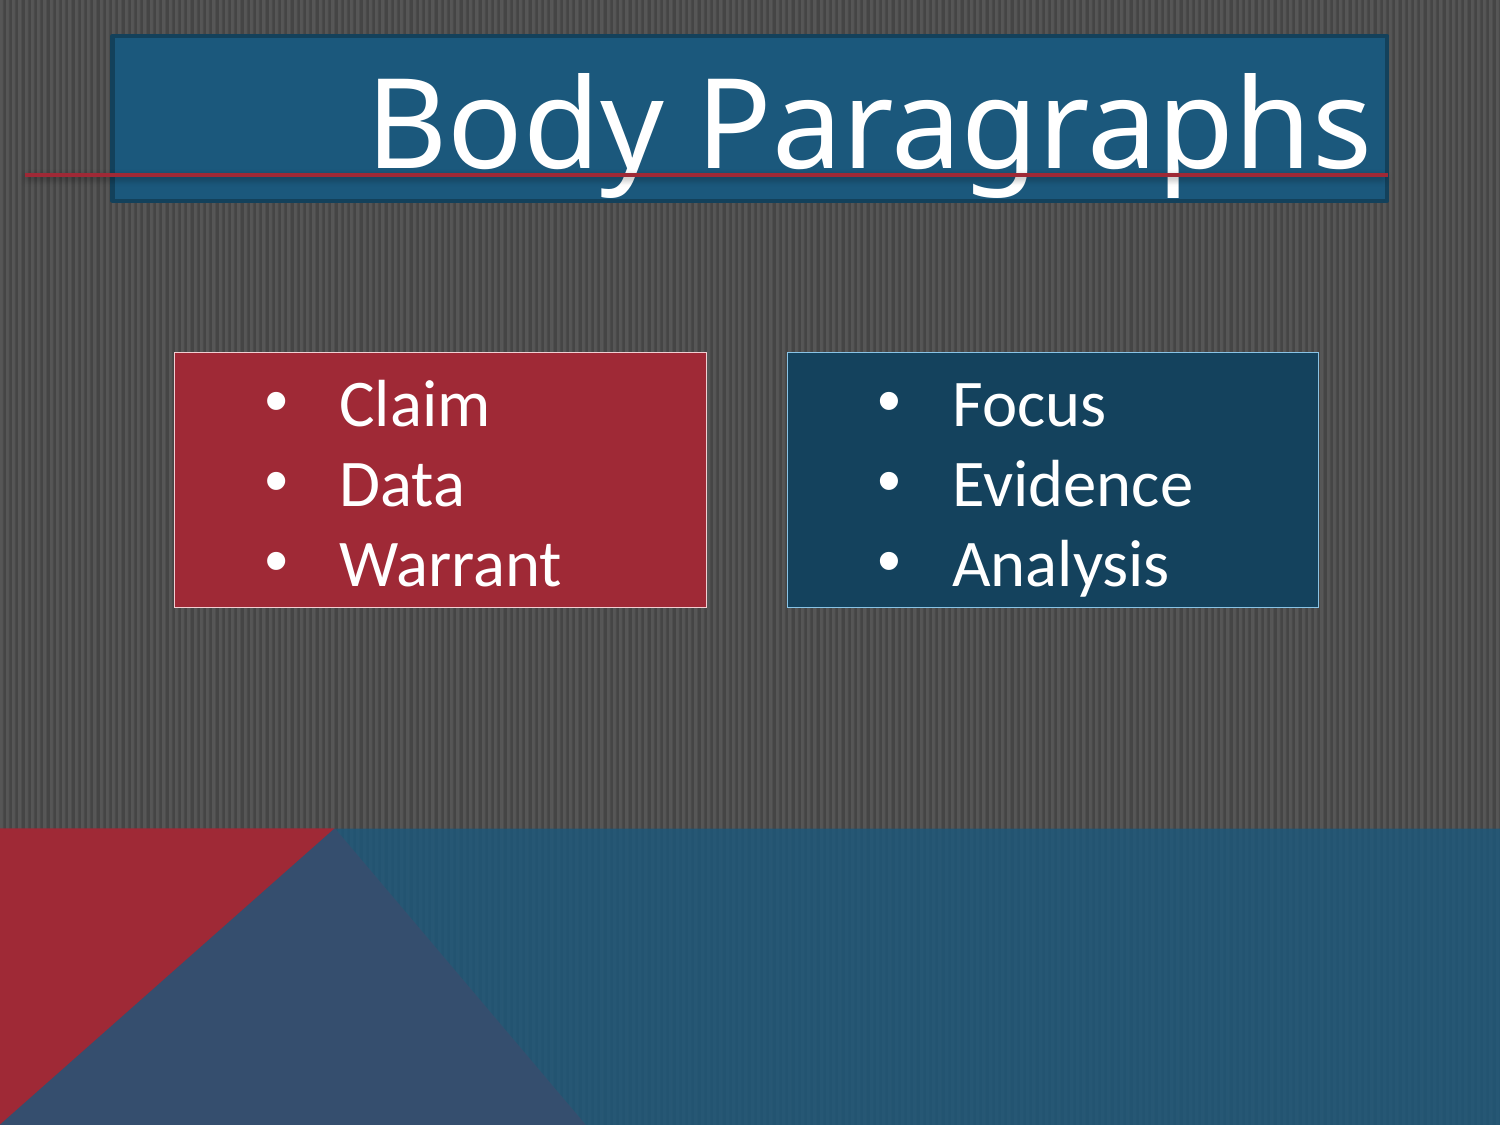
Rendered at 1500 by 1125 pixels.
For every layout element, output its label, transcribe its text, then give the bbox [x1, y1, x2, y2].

text_box Claim Data Warrant [174, 352, 707, 608]
text_box Body Paragraphs [110, 34, 1389, 174]
text_box Body Paragraphs [110, 182, 1389, 203]
text_box Focus Evidence Analysis [787, 352, 1319, 608]
